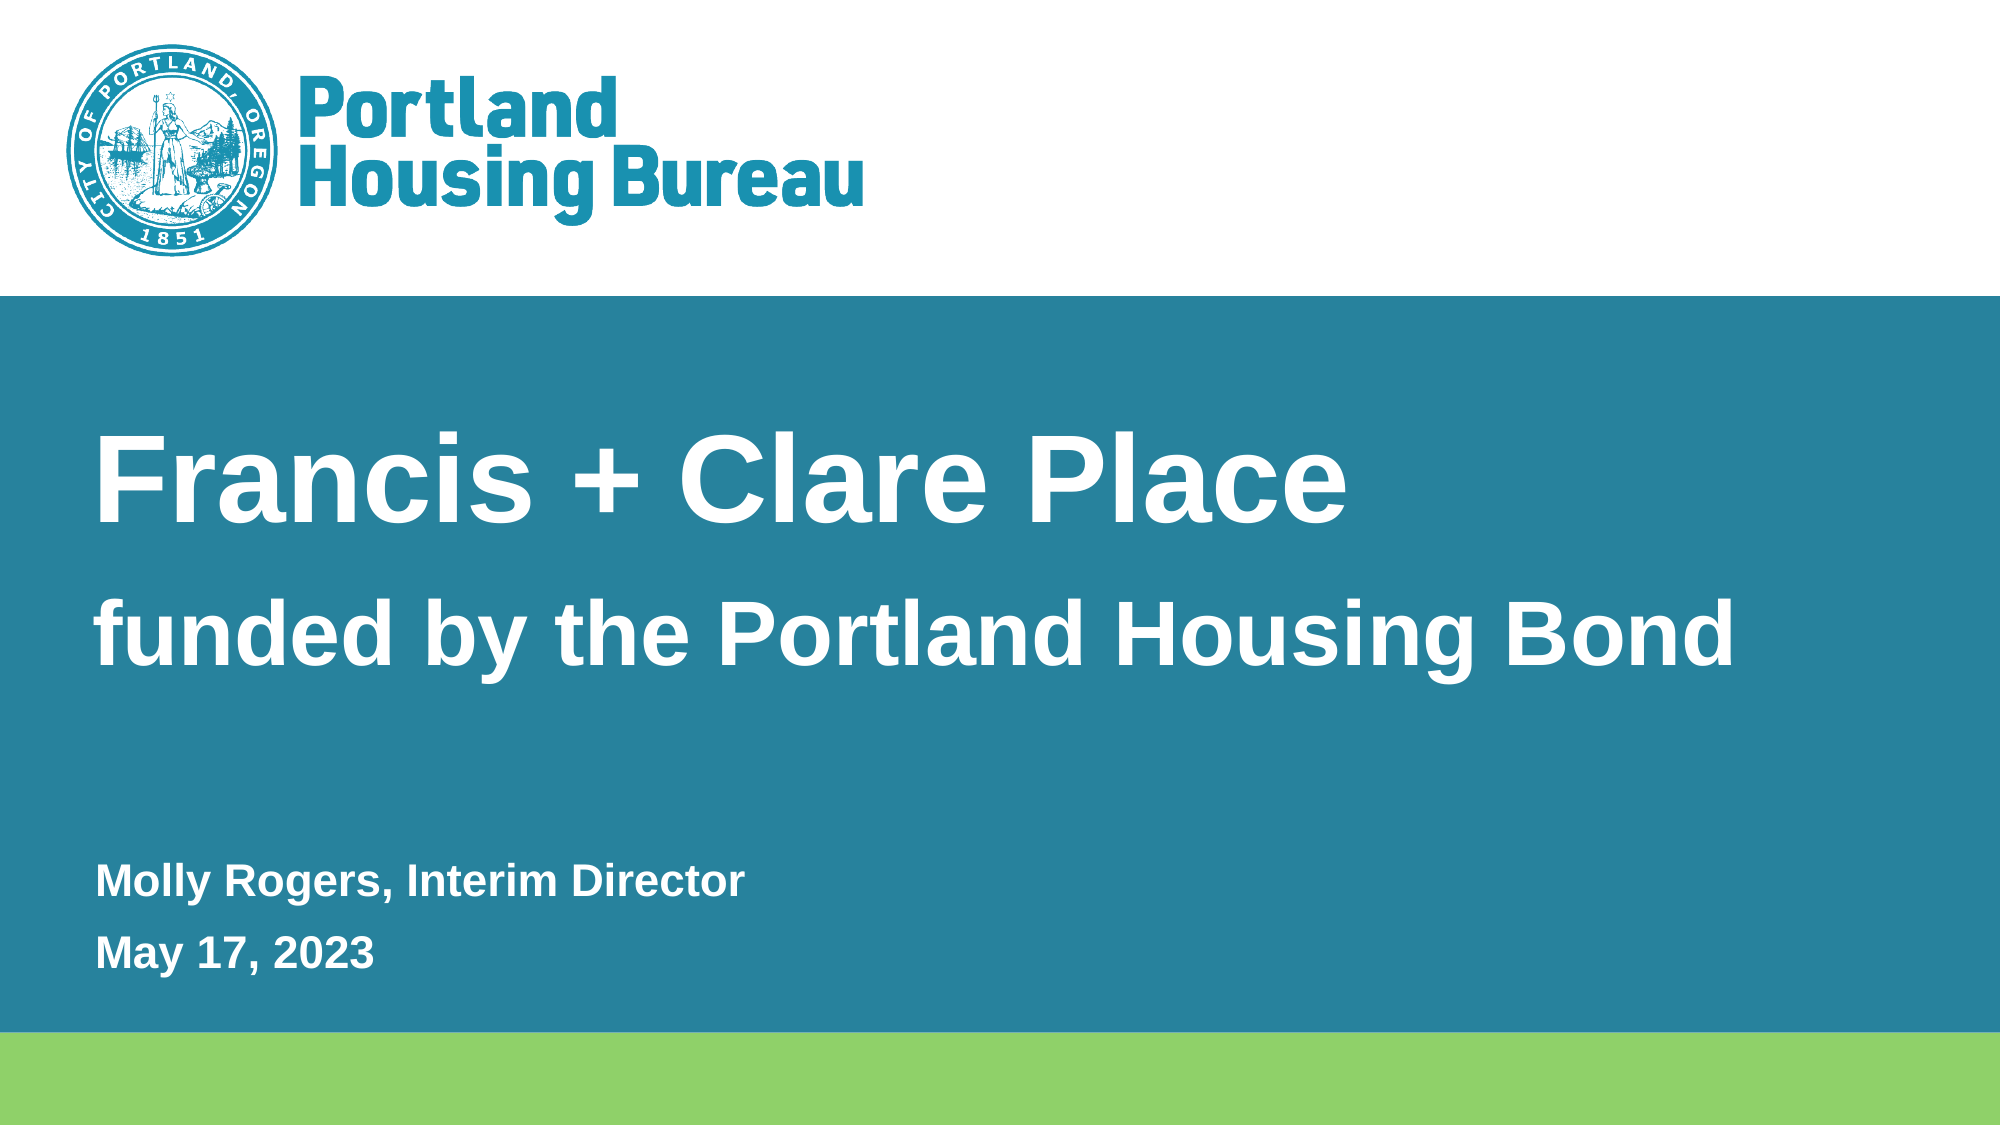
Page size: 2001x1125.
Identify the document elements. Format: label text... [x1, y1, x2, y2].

text_box Molly Rogers, Interim Director May 17, 2023 [92, 832, 864, 978]
title Francis + Clare Place funded by the Portland Housing Bond [92, 412, 1863, 684]
picture [66, 44, 863, 257]
